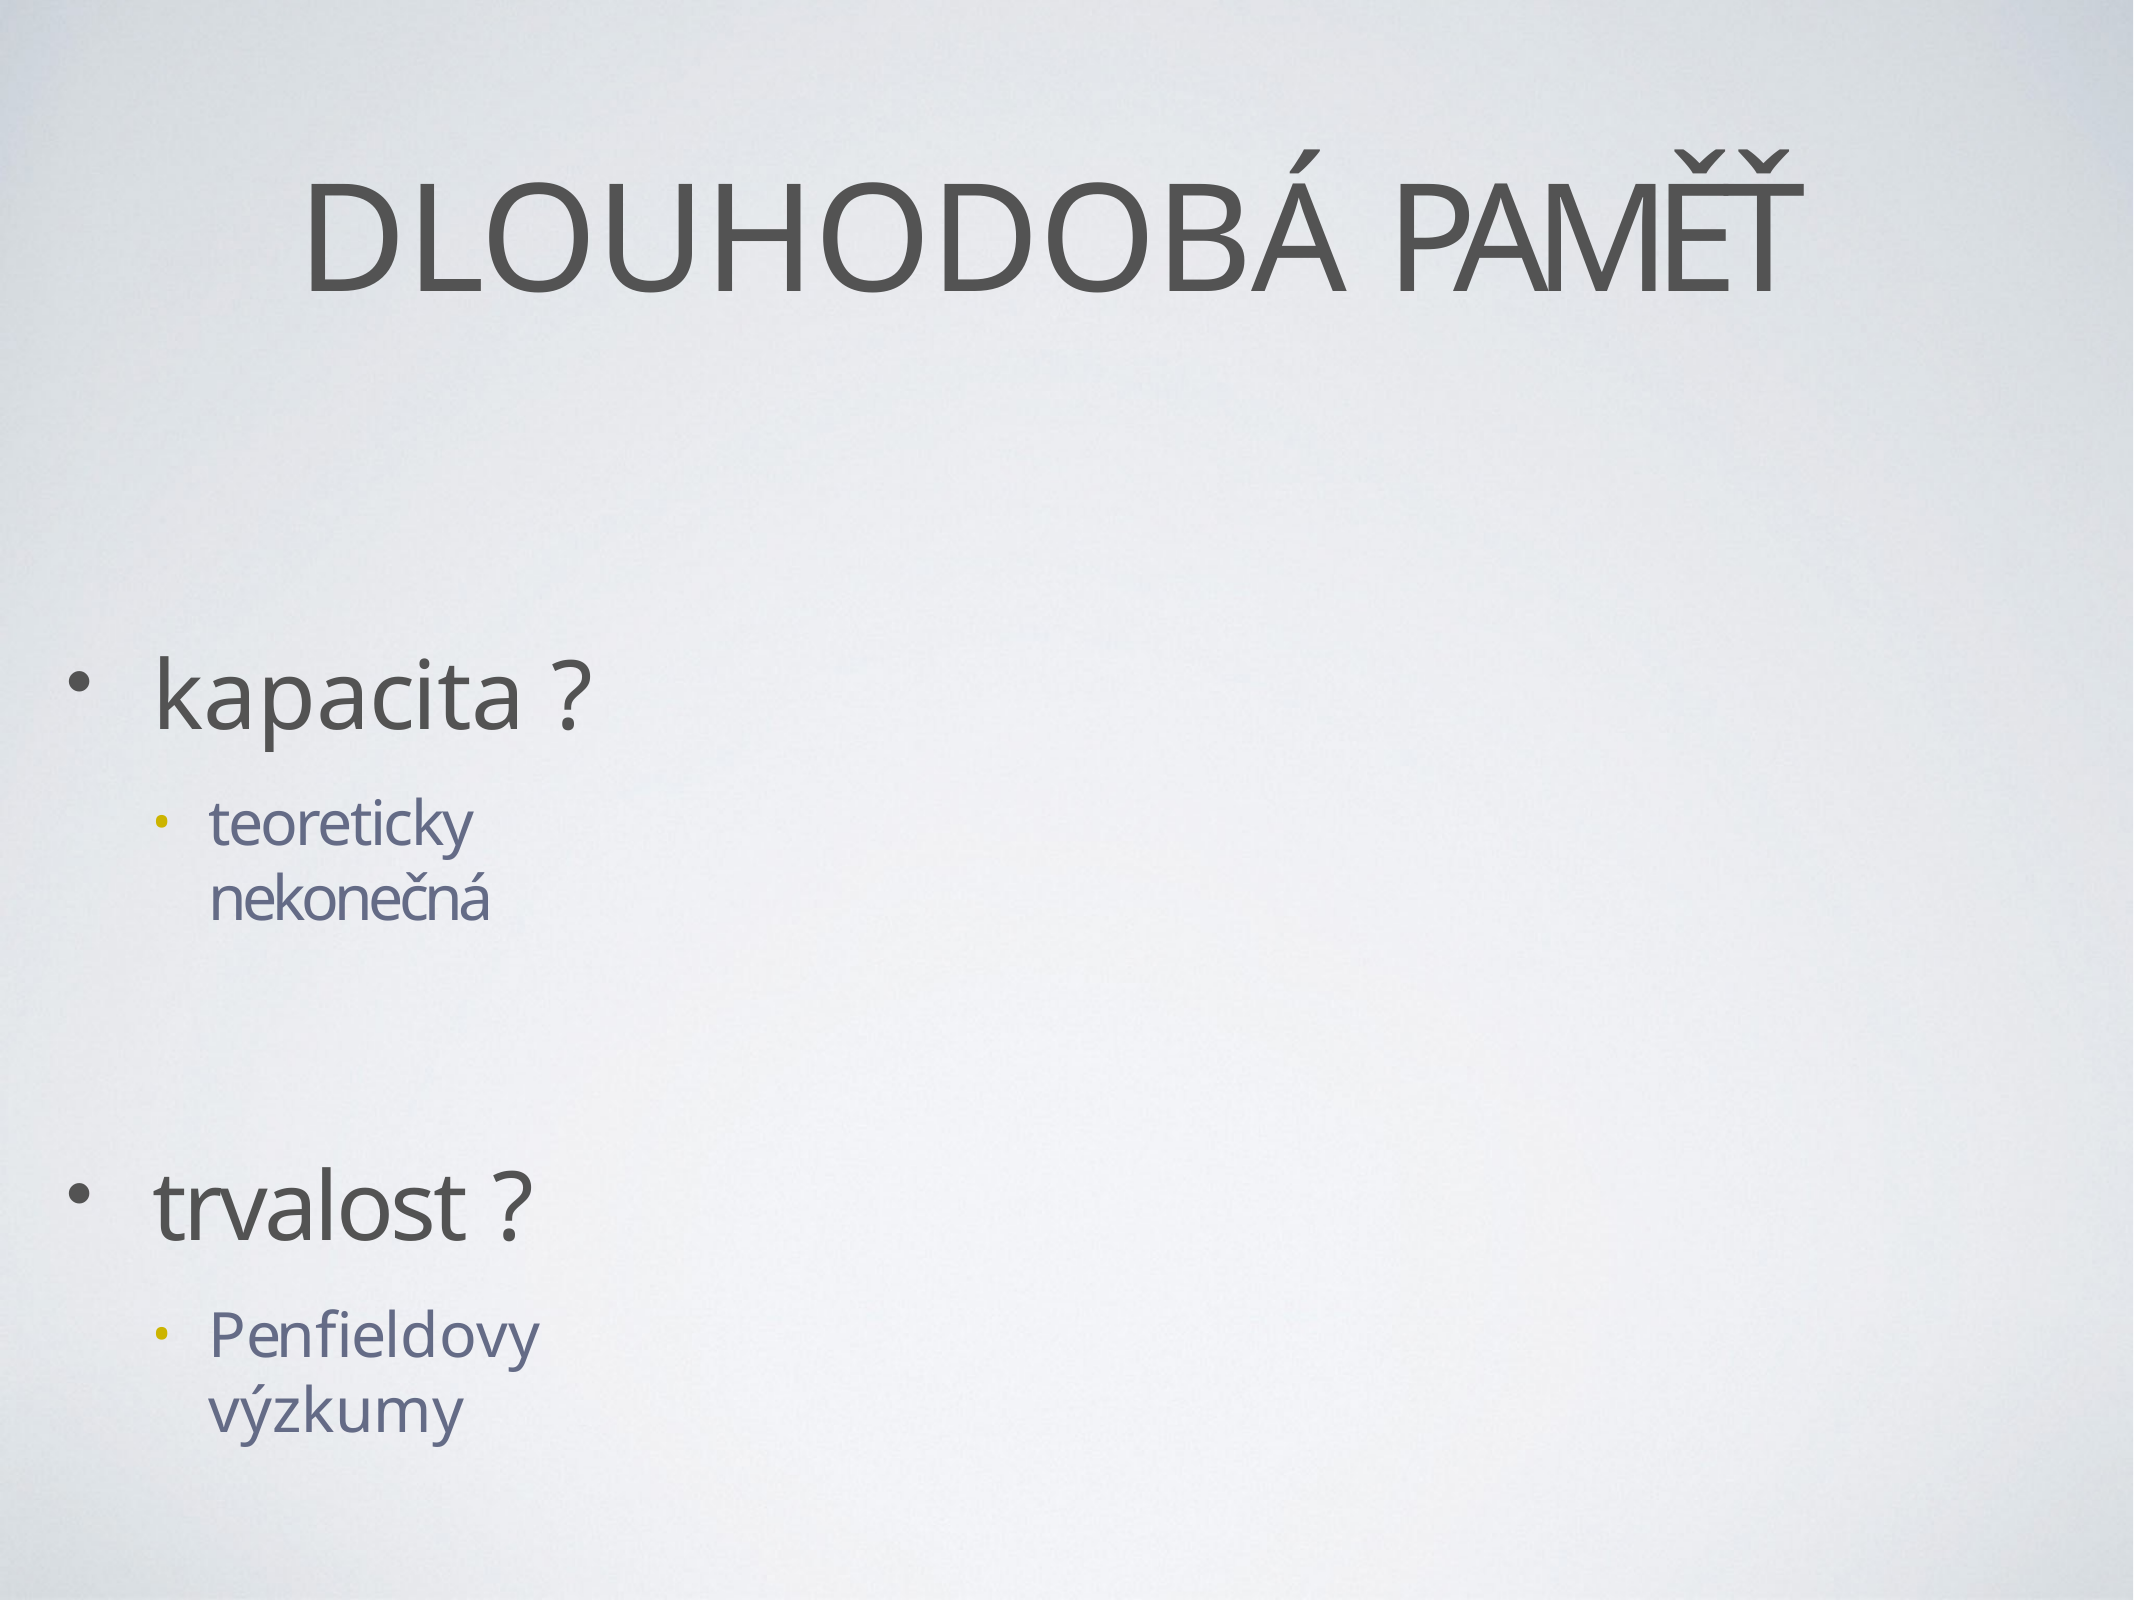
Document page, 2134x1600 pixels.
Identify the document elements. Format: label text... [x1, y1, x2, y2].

title DLOUHODOBÁ PAMĚŤ [295, 139, 1837, 409]
text_box kapacita ? teoreticky nekonečná trvalost ? Penfieldovy výzkumy [64, 577, 736, 1445]
picture [0, 0, 2134, 1600]
